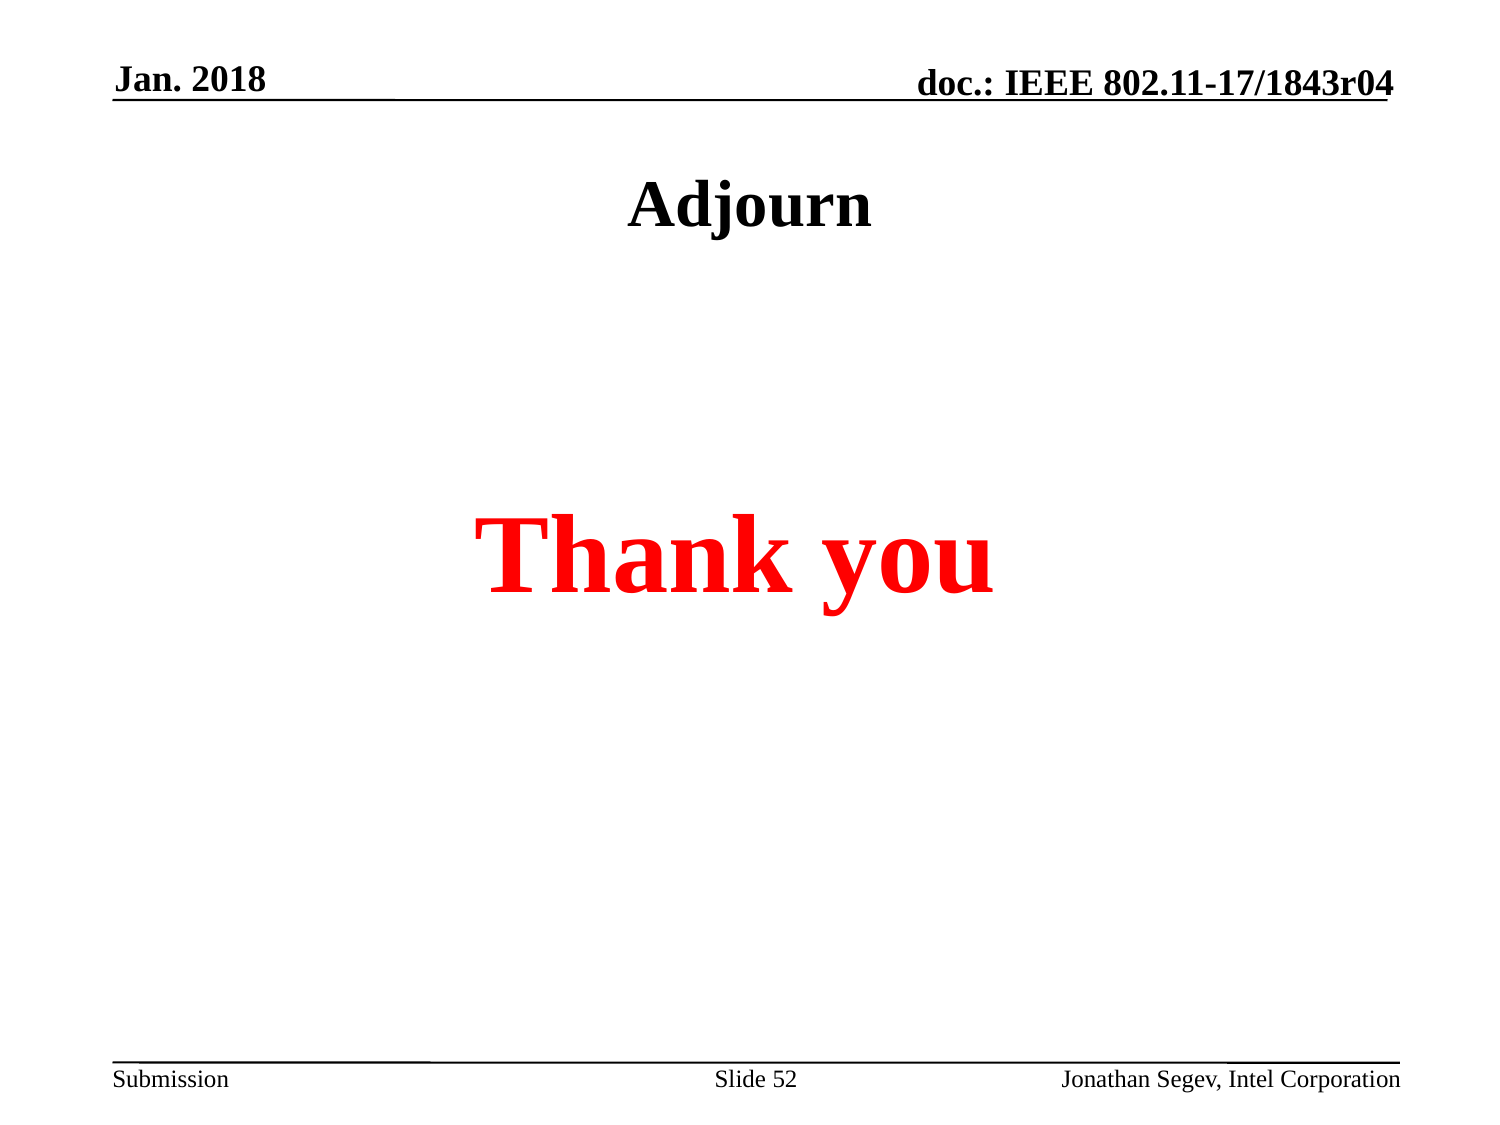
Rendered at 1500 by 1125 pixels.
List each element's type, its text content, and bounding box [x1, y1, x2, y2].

slide_number Slide 52 [712, 1061, 800, 1123]
footer Jonathan Segev, Intel Corporation [878, 1061, 1402, 1093]
title Adjourn [112, 112, 1388, 288]
list Thank you [112, 324, 1388, 1000]
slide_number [114, 54, 423, 100]
